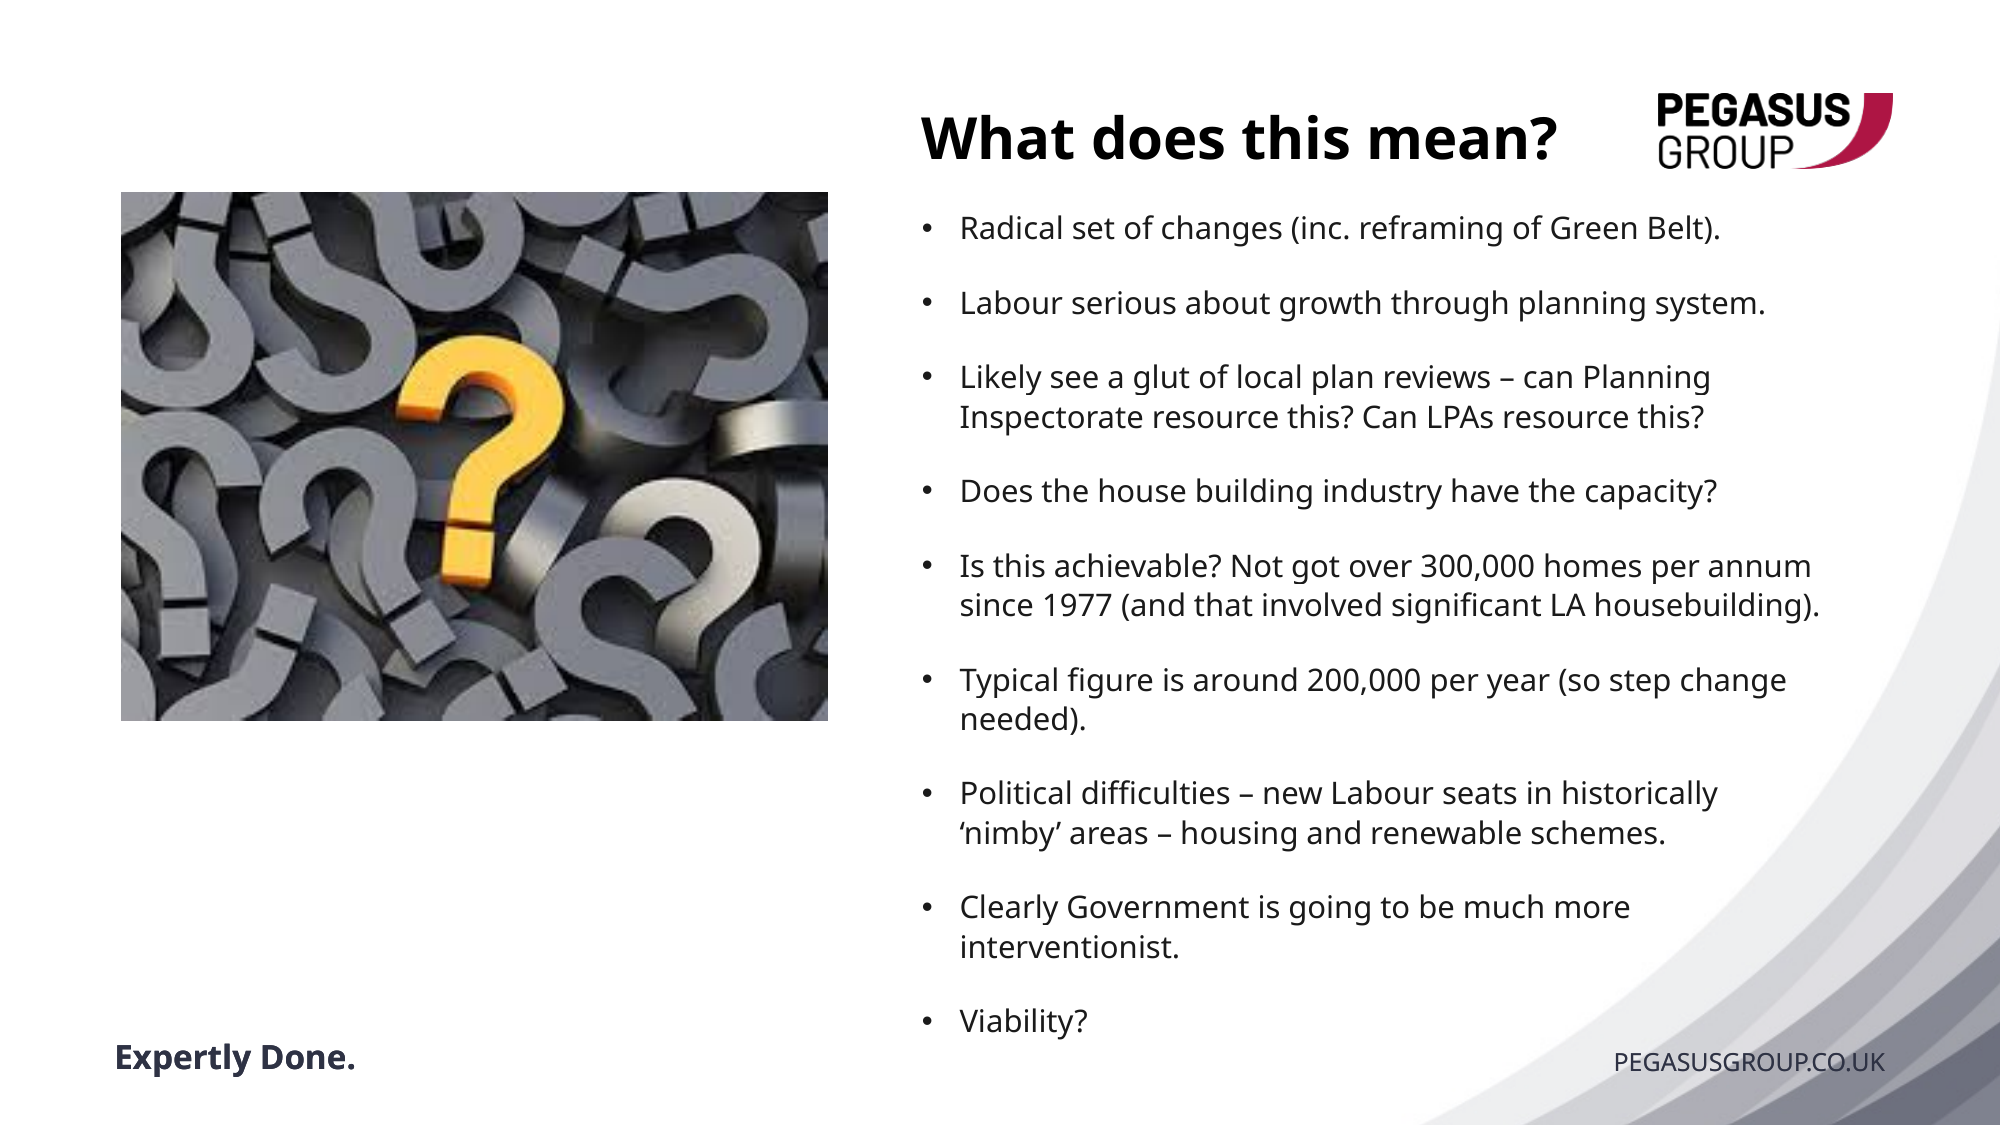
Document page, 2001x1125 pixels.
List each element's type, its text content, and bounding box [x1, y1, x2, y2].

picture [121, 192, 828, 721]
list What does this mean? Radical set of changes (inc. reframing of Green Belt). Labour serious about growth through planning system. Likely see a glut of local plan reviews – can Planning Inspectorate resource this? Can LPAs resource this? Does the house building industry have the capacity? Is this achievable? Not got over 300,000 homes per annum since 1977 (and that involved significant LA housebuilding). Typical figure is around 200,000 per year (so step change needed). Political difficulties – new Labour seats in historically ‘nimby’ areas – housing and renewable schemes. Clearly Government is going to be much more interventionist. Viability? [906, 89, 1838, 1067]
list Key Headlines – Affordable Housing Emphasis on ‘multi tenure’ across sites (inc. elderly accommodation). Planning policies to specify the type of affordable housing to include minimum proportion of Social Rent. 10% home ownership removed. First Homes watered down. Much more emphasis on meeting affordable housing needs (ie. the mix the mix of affordable housing required meets identified local needs, across both affordable housing for rent and affordable home ownership tenures) [620, 130, 2000, 1125]
picture [1838, 92, 1894, 169]
